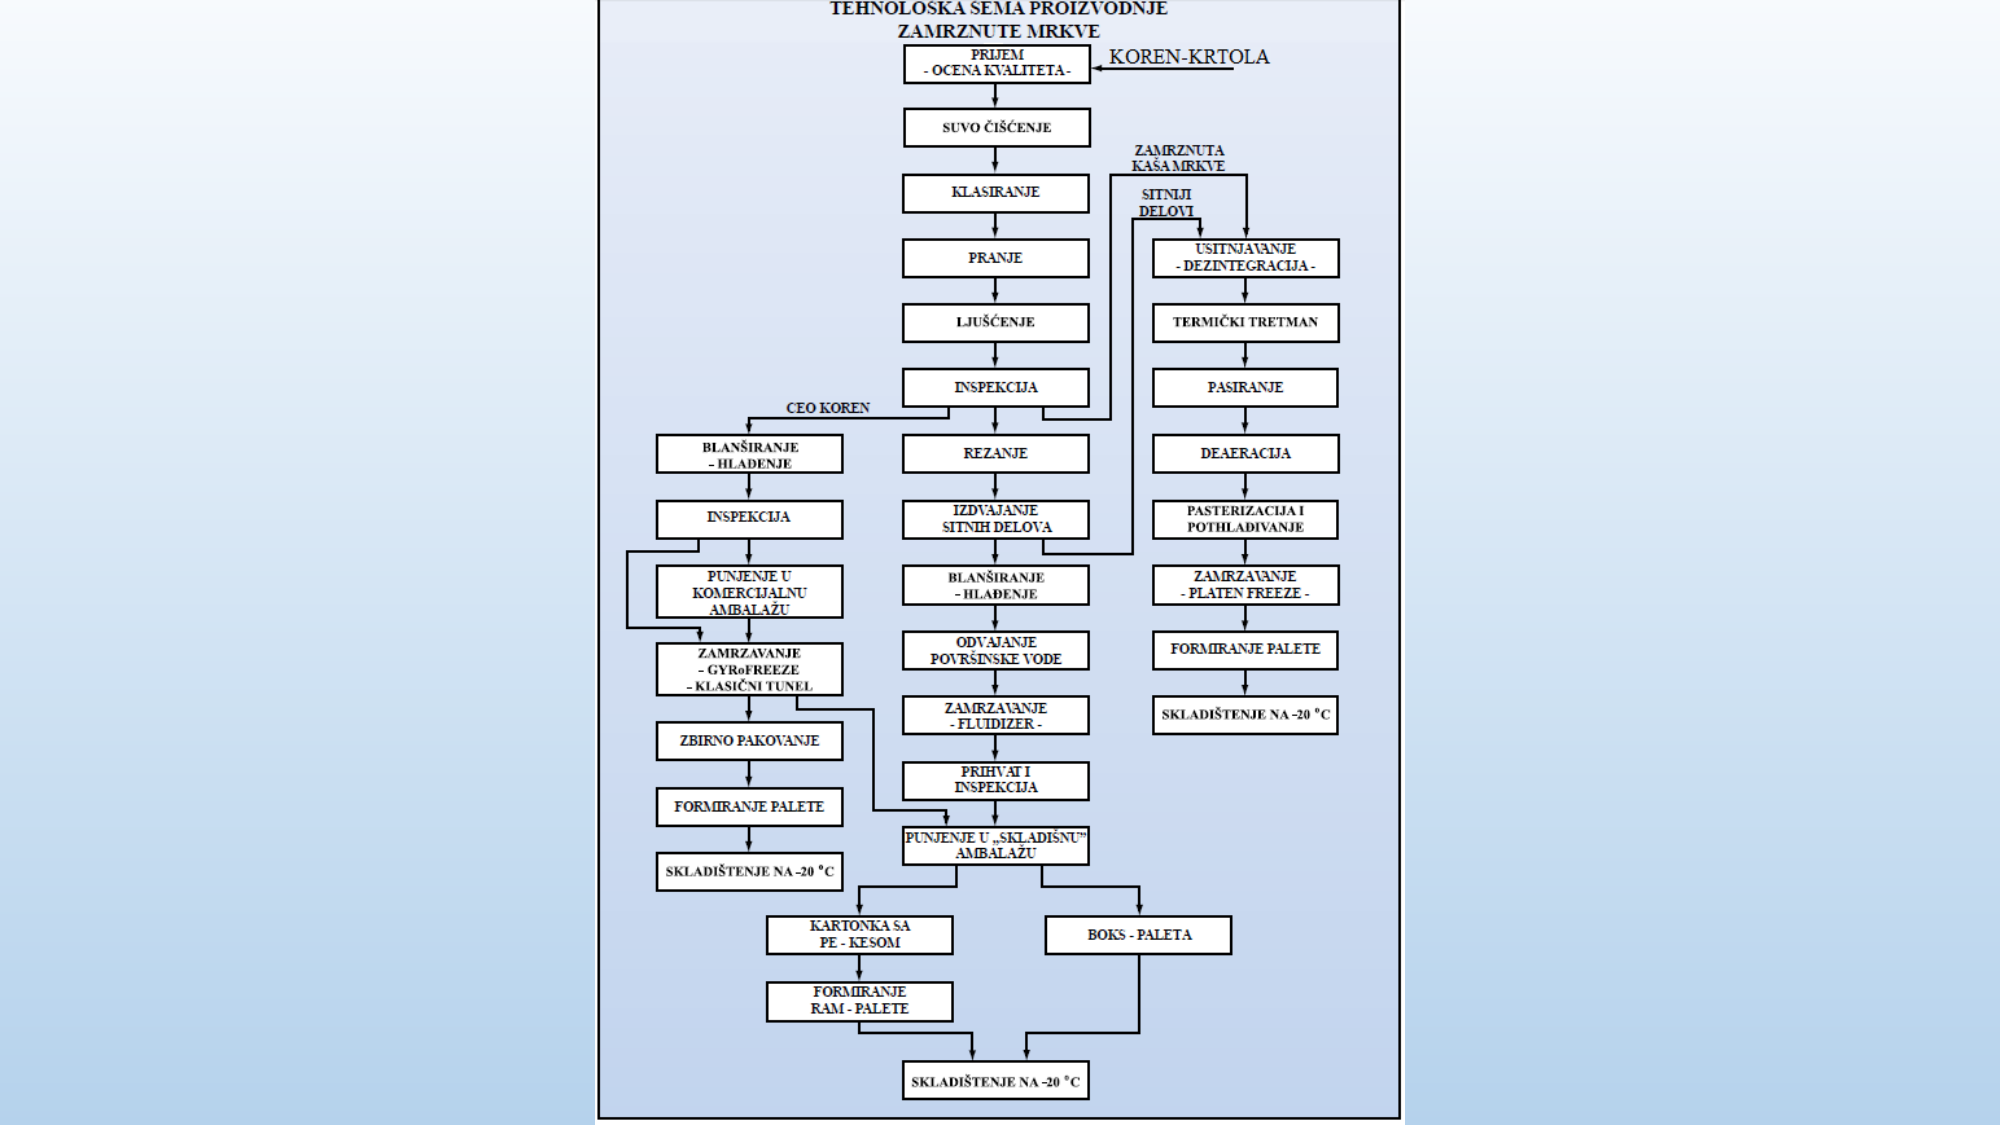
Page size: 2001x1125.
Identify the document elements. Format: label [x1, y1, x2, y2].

picture [595, 0, 1405, 1125]
